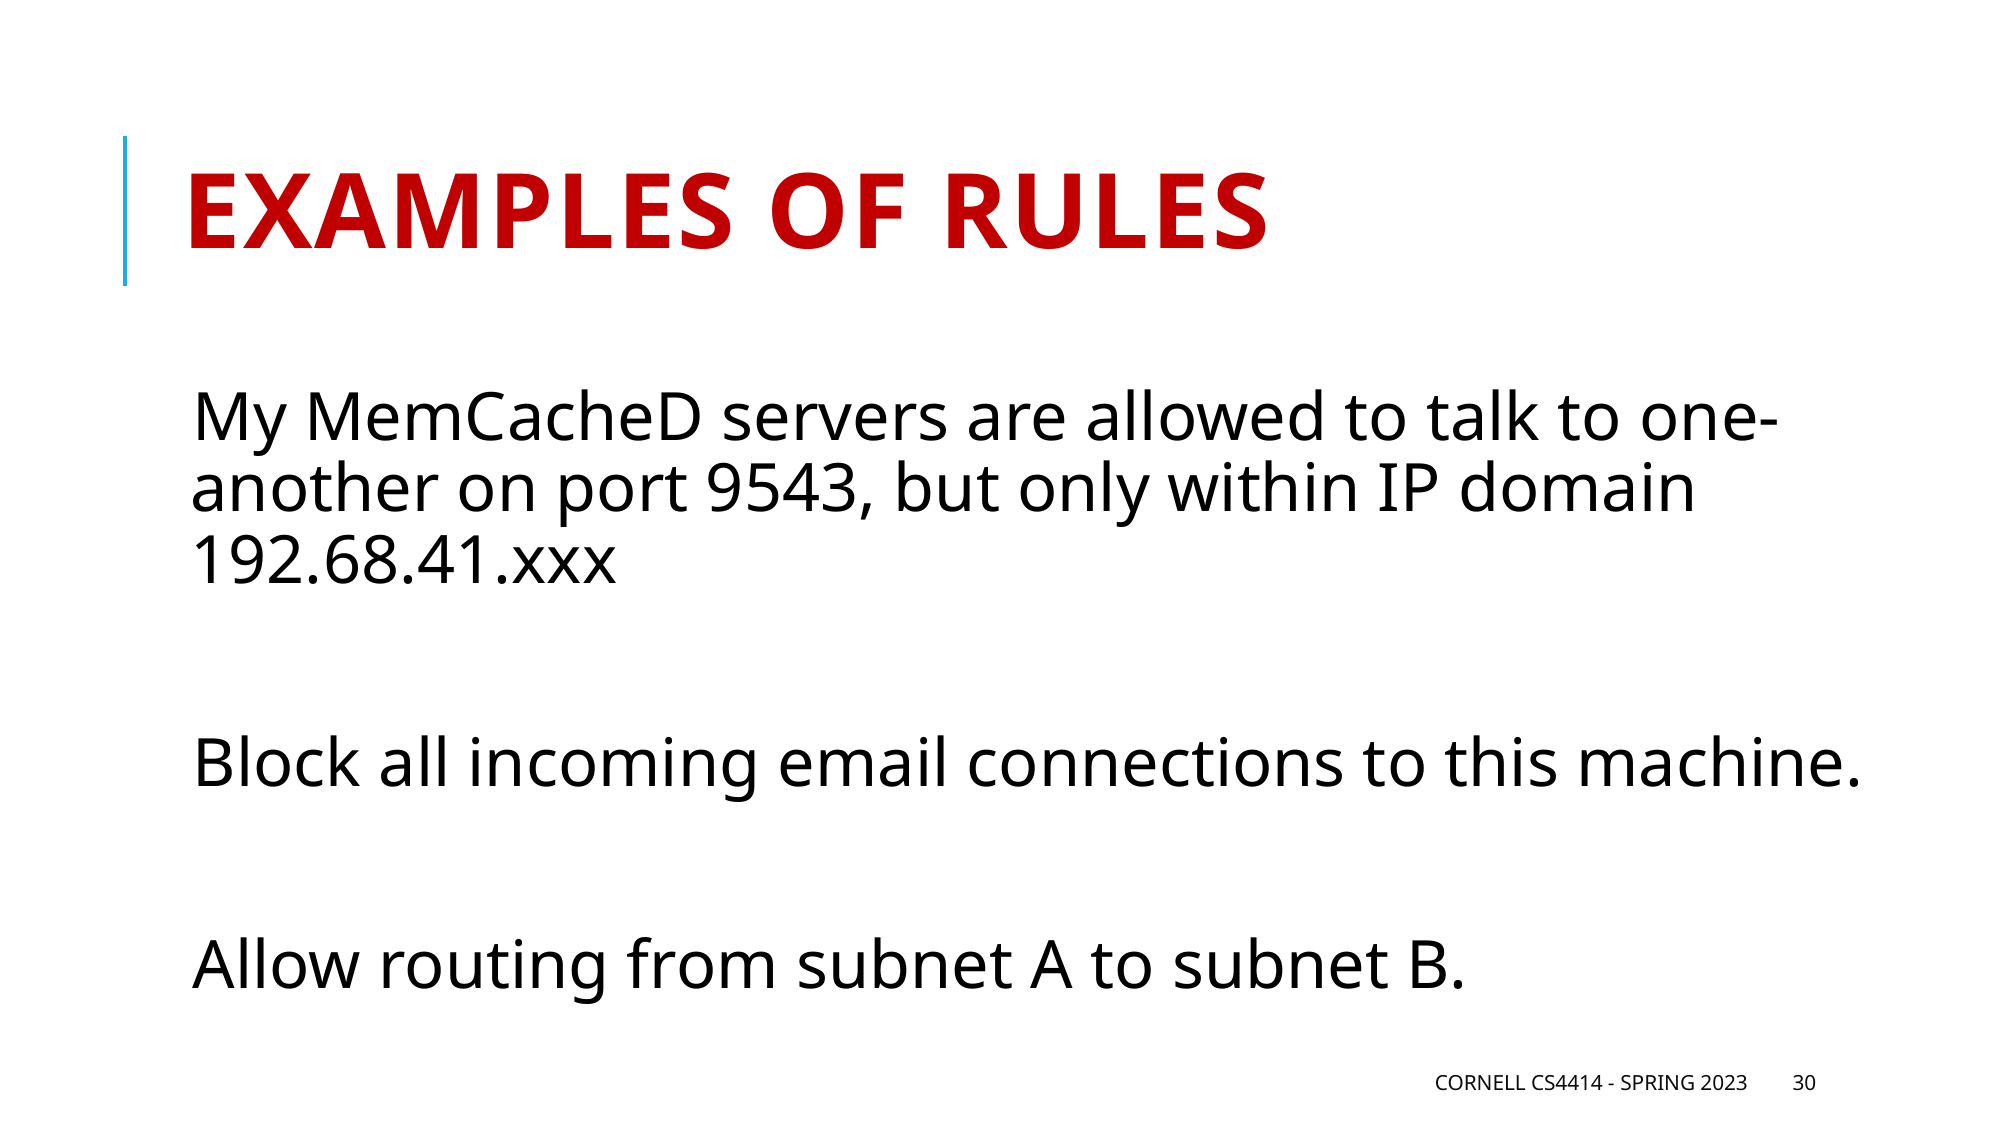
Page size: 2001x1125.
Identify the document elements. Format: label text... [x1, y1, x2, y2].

slide_number 30 [1777, 1061, 1938, 1107]
title Examples of rules [168, 96, 1914, 342]
footer Cornell CS4414 - Spring 2023 [794, 1061, 1763, 1107]
list My MemCacheD servers are allowed to talk to one-another on port 9543, but only within IP domain 192.68.41.xxx Block all incoming email connections to this machine. Allow routing from subnet A to subnet B. [168, 375, 1914, 1035]
